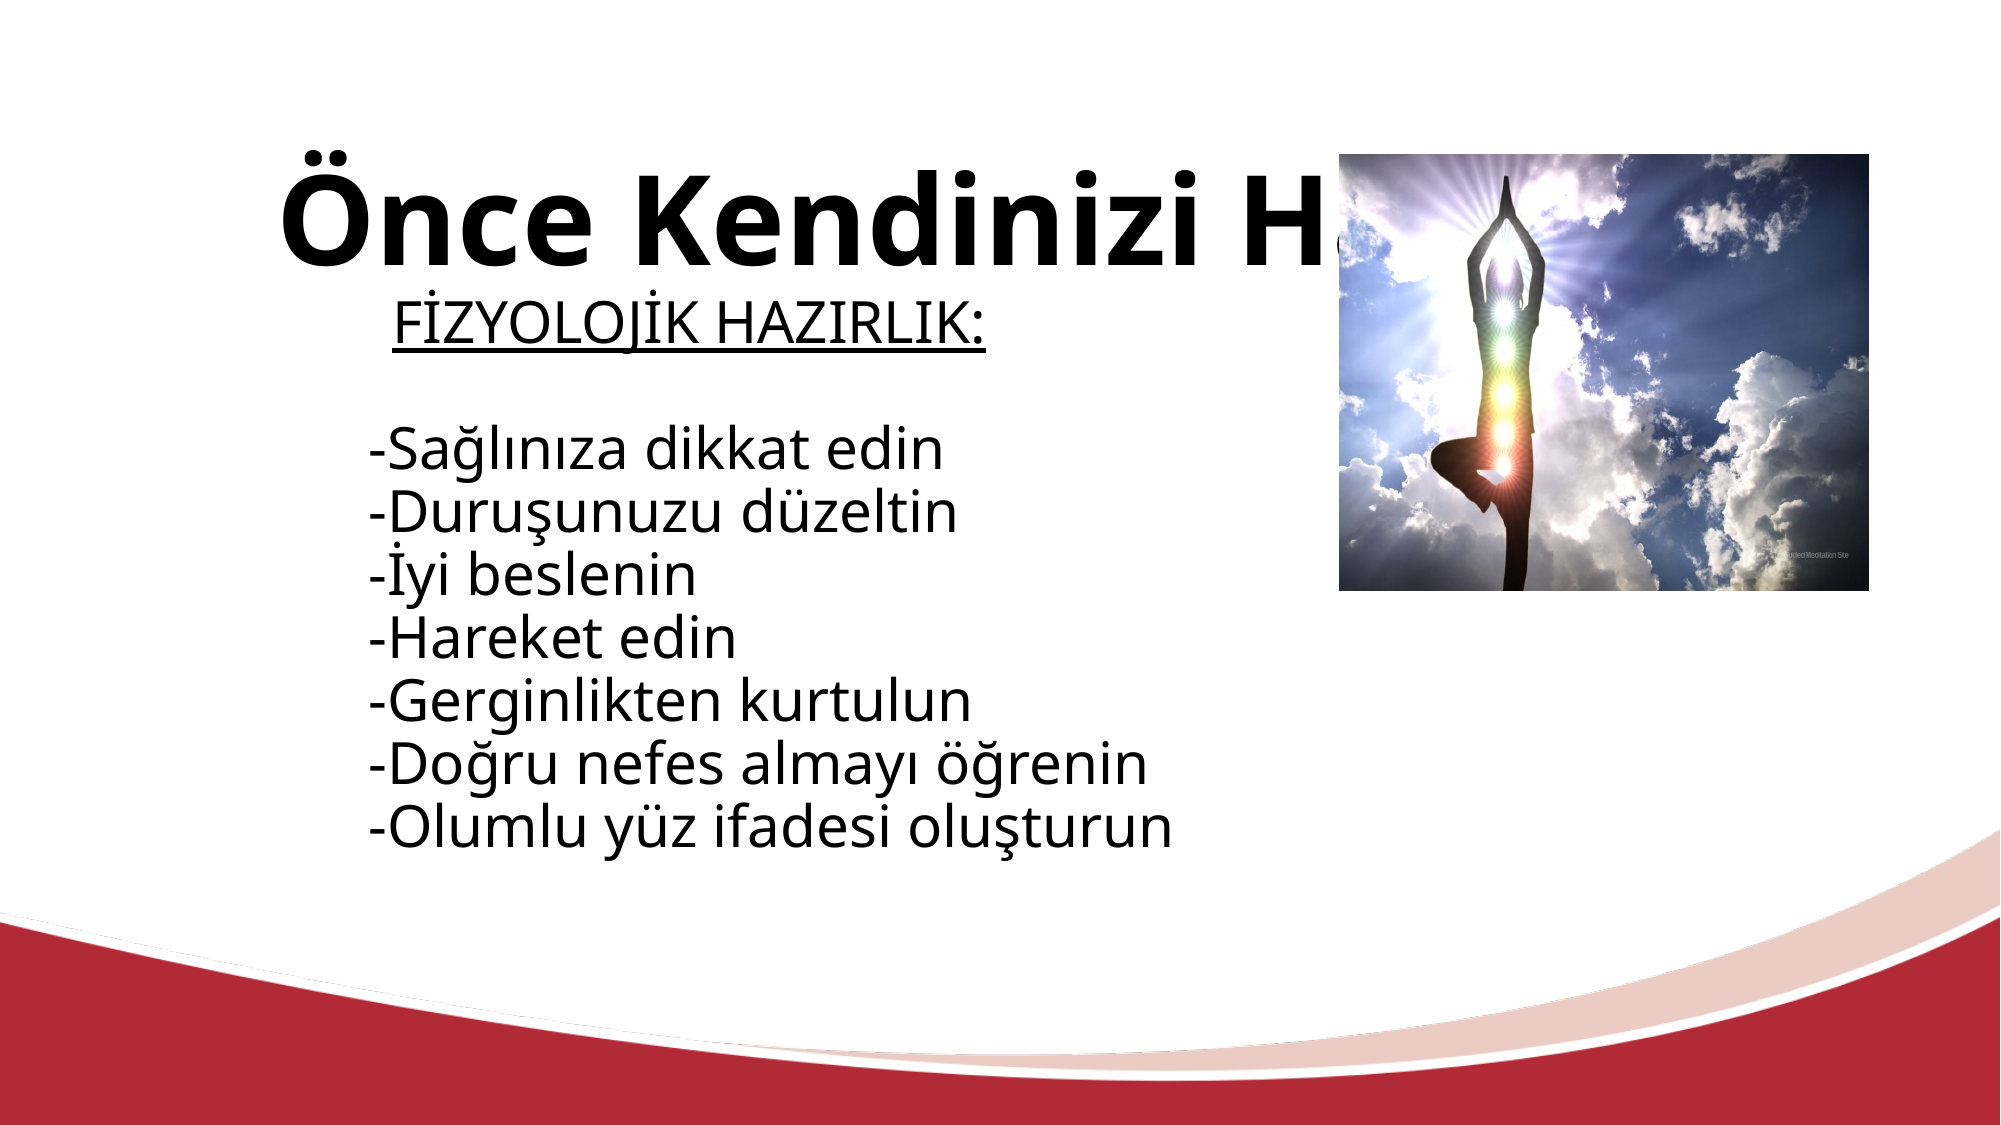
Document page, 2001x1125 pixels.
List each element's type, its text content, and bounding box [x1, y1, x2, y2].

list FİZYOLOJİK HAZIRLIK: -Sağlınıza dikkat edin -Duruşunuzu düzeltin -İyi beslenin -Hareket edin -Gerginlikten kurtulun -Doğru nefes almayı öğrenin -Olumlu yüz ifadesi oluşturun [316, 285, 2000, 826]
picture [1339, 154, 1869, 591]
title Önce Kendinizi Hazırlayın [228, 114, 1954, 336]
picture [0, 826, 2000, 1125]
